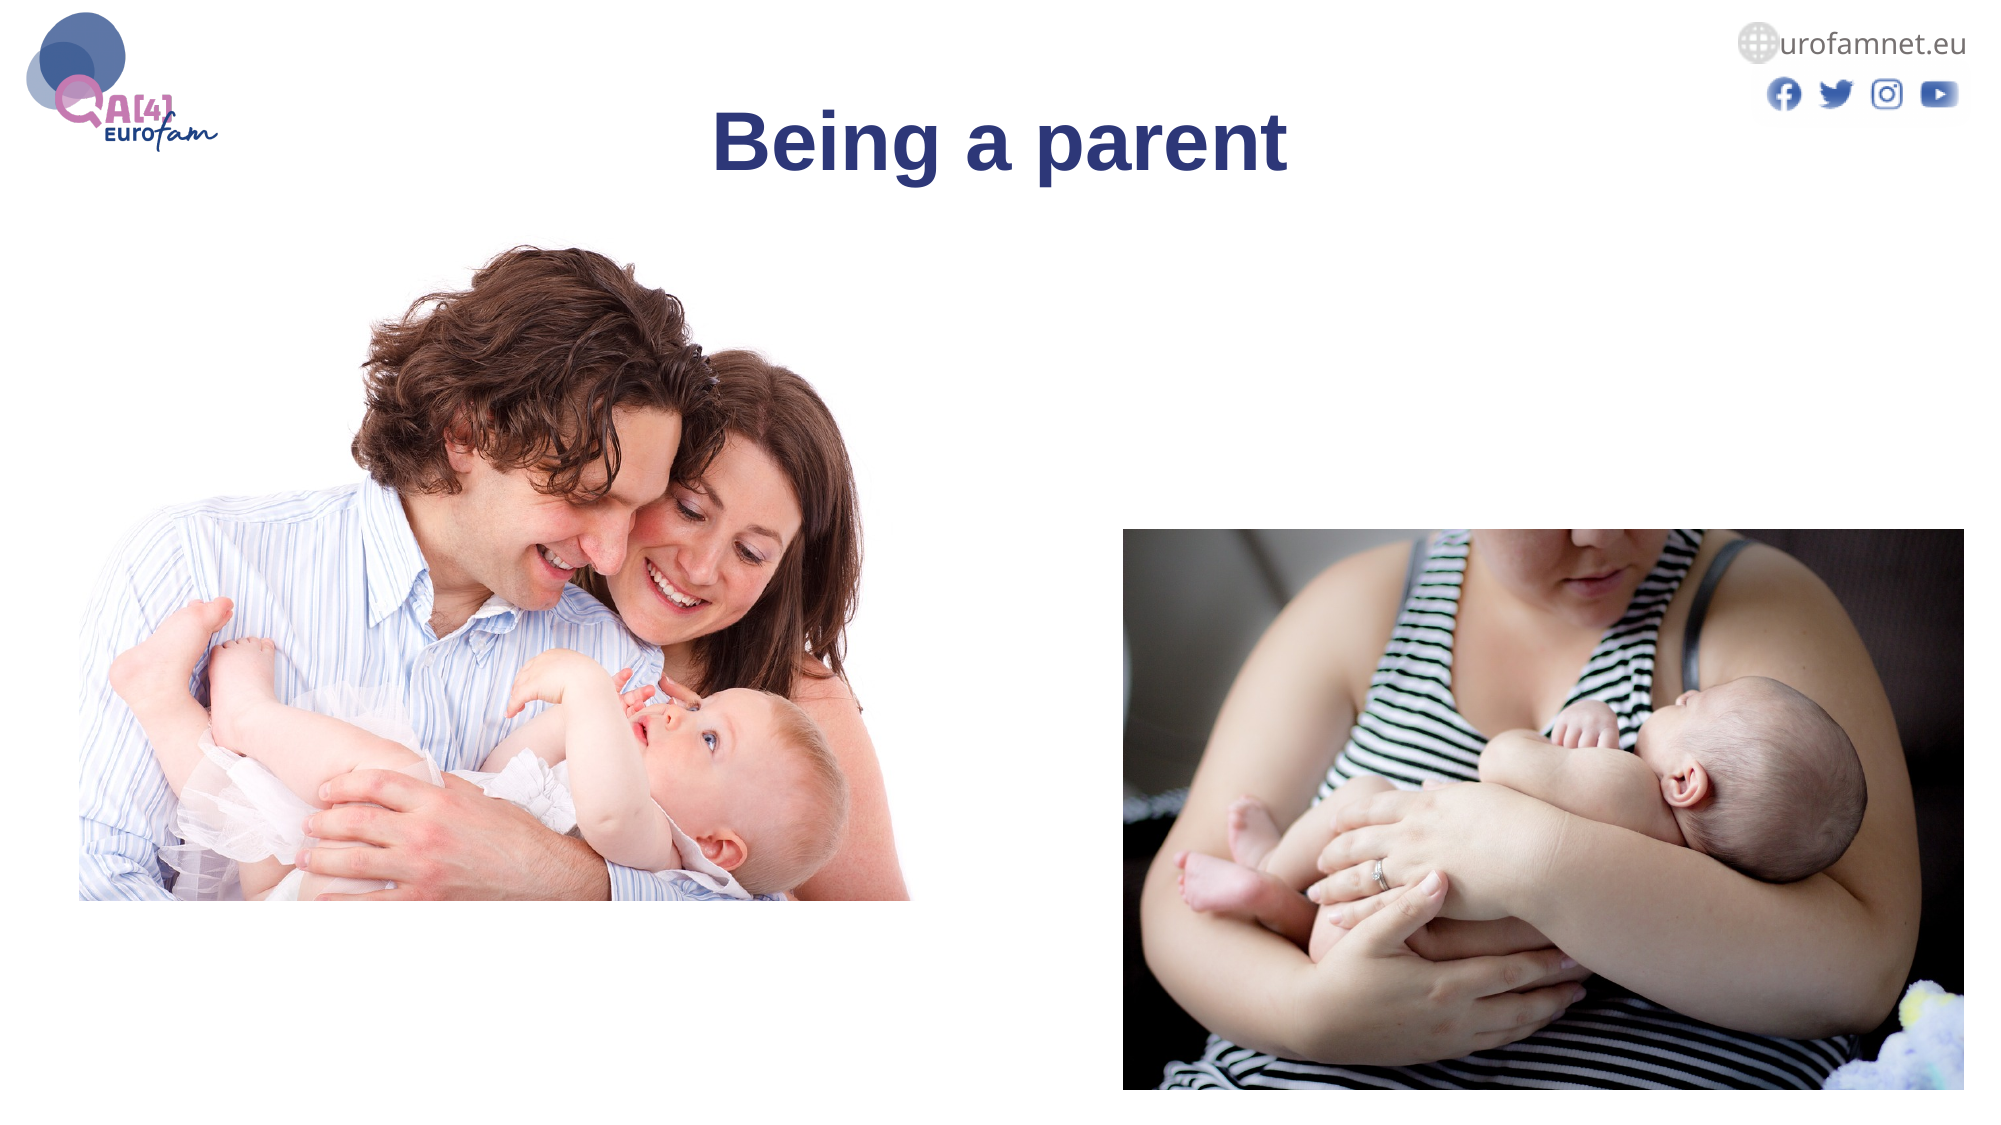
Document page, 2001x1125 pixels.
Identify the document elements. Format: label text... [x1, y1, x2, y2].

title Being a parent [137, 52, 1863, 222]
picture [1123, 529, 1965, 1090]
picture [26, 12, 218, 152]
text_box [1738, 18, 1983, 128]
picture [79, 223, 1097, 901]
